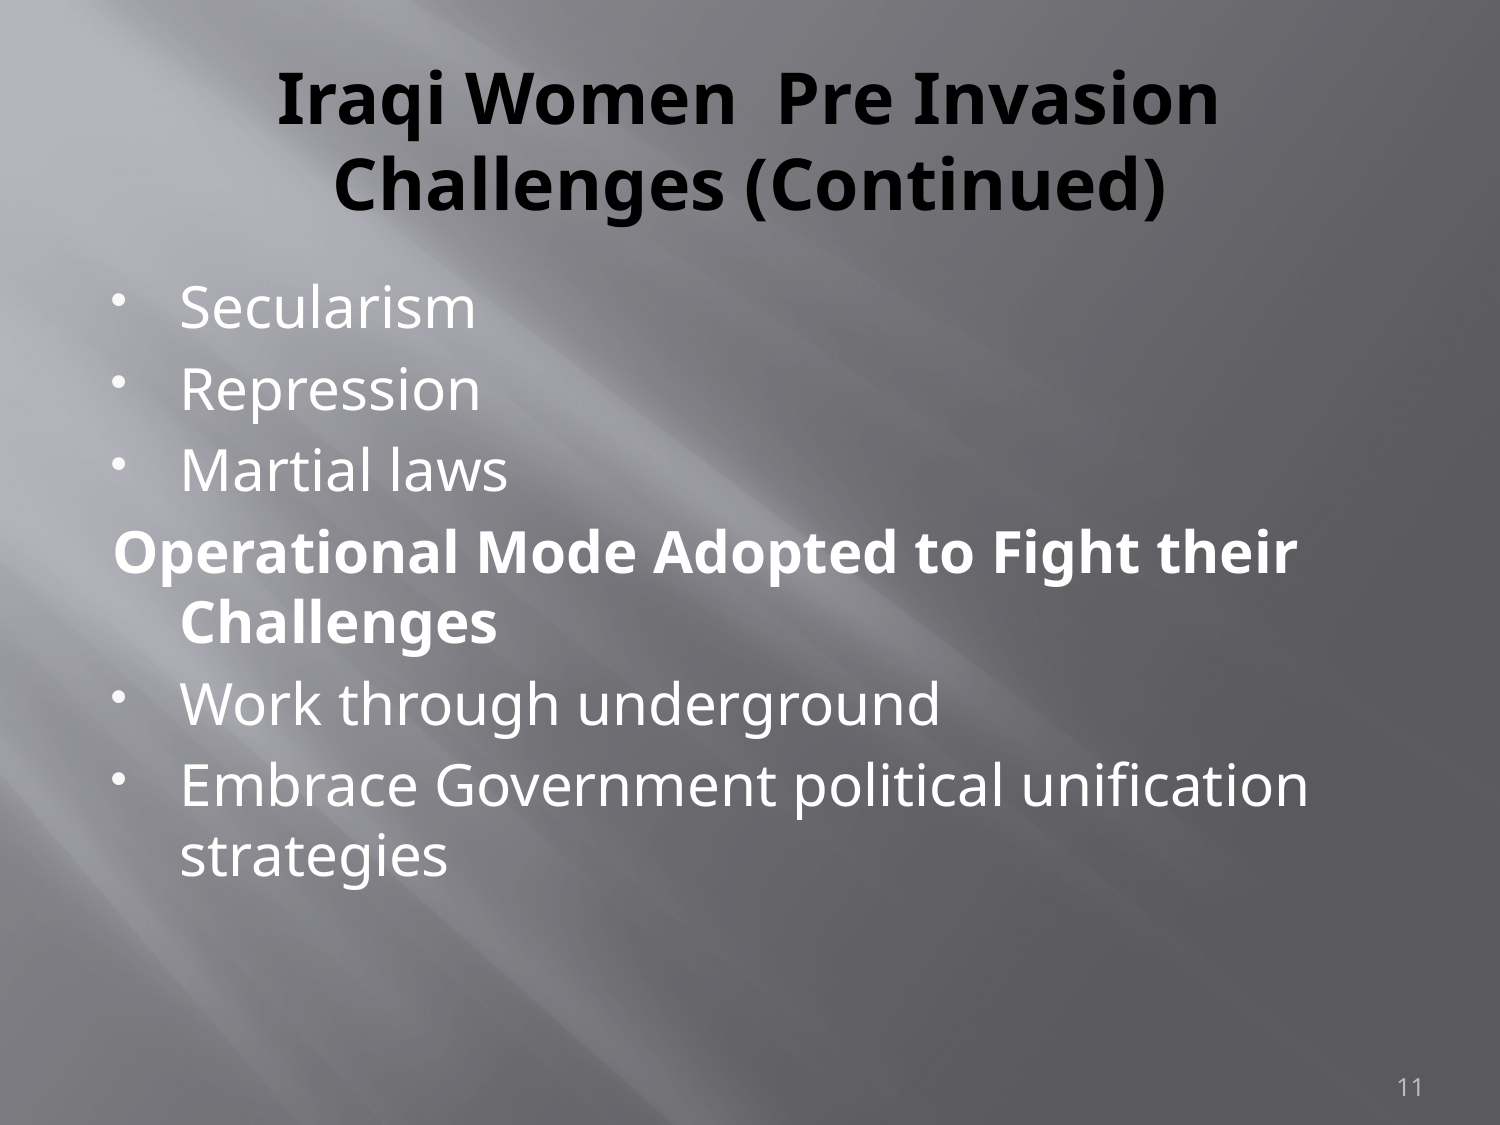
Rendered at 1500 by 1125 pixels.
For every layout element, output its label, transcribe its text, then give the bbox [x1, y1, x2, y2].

slide_number 11 [1299, 1052, 1425, 1113]
list Secularism Repression Martial laws Operational Mode Adopted to Fight their Challenges Work through underground Embrace Government political unification strategies [75, 262, 1425, 1035]
title Iraqi Women Pre Invasion Challenges (Continued) [75, 45, 1425, 233]
